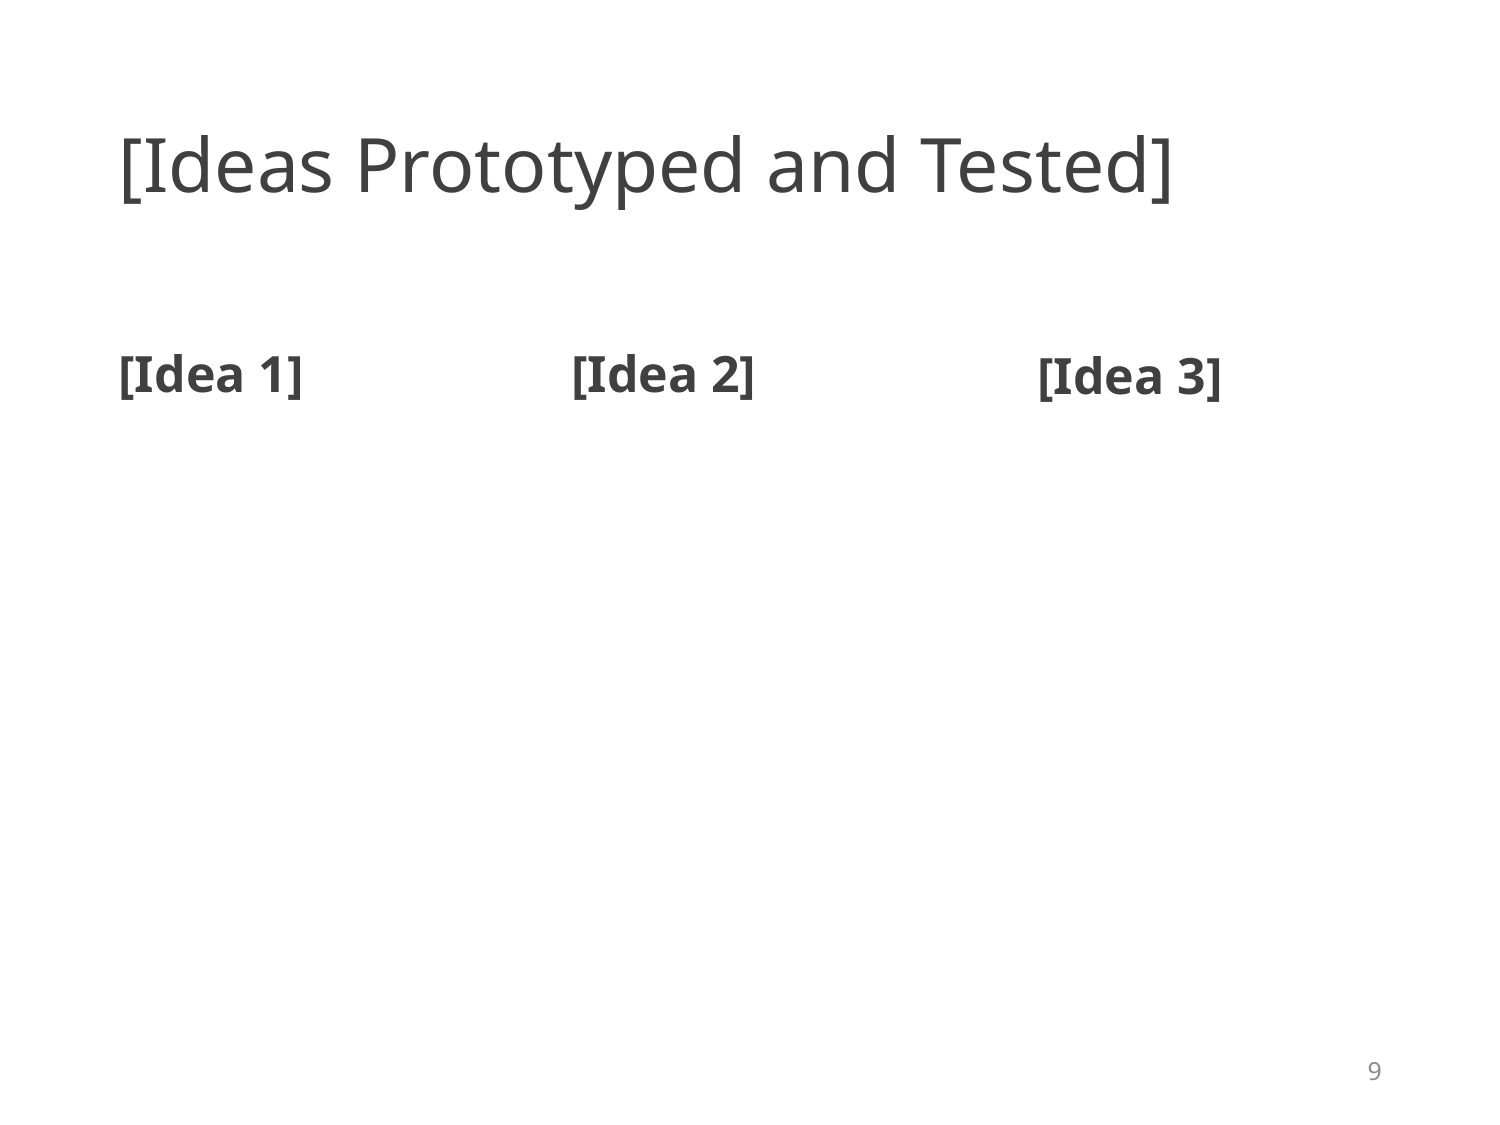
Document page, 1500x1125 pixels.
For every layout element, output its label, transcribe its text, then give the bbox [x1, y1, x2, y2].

title [Ideas Prototyped and Tested] [103, 59, 1398, 278]
slide_number 9 [1059, 1042, 1397, 1103]
list [Idea 2] [556, 275, 933, 411]
list [Idea 1] [103, 275, 478, 411]
list [Idea 3] [1022, 277, 1399, 413]
